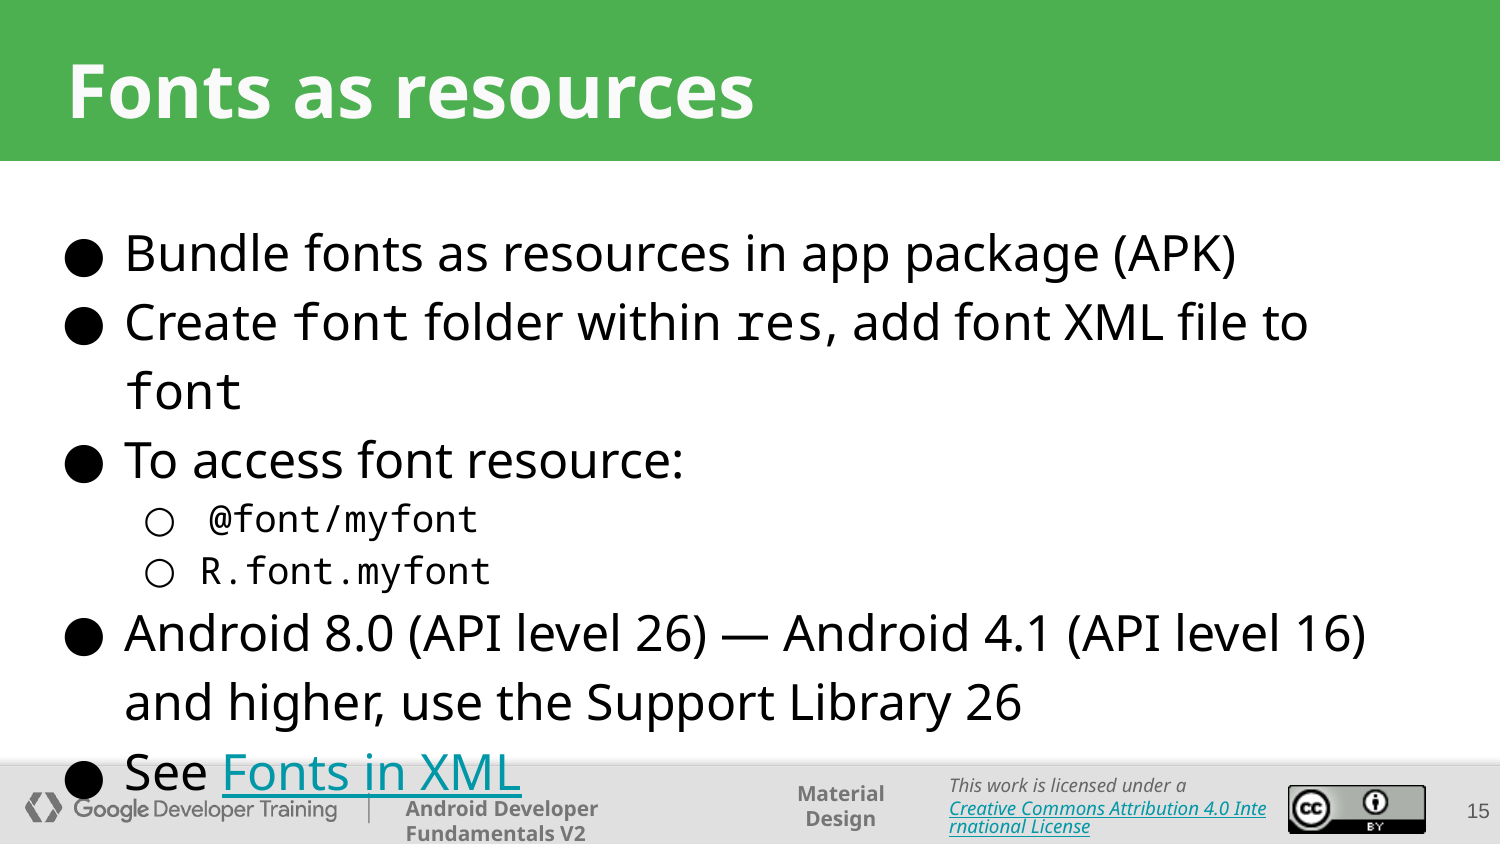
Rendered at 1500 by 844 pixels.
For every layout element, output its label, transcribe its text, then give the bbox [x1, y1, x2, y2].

title Fonts as resources [51, 28, 1449, 122]
slide_number ‹#› [1414, 777, 1500, 842]
text_box Bundle fonts as resources in app package (APK) Create font folder within res, add font XML file to font To access font resource: @font/myfont R.font.myfont Android 8.0 (API level 26) — Android 4.1 (API level 16) and higher, use the Support Library 26 See Fonts in XML [34, 197, 1428, 732]
picture [0, 161, 1500, 844]
